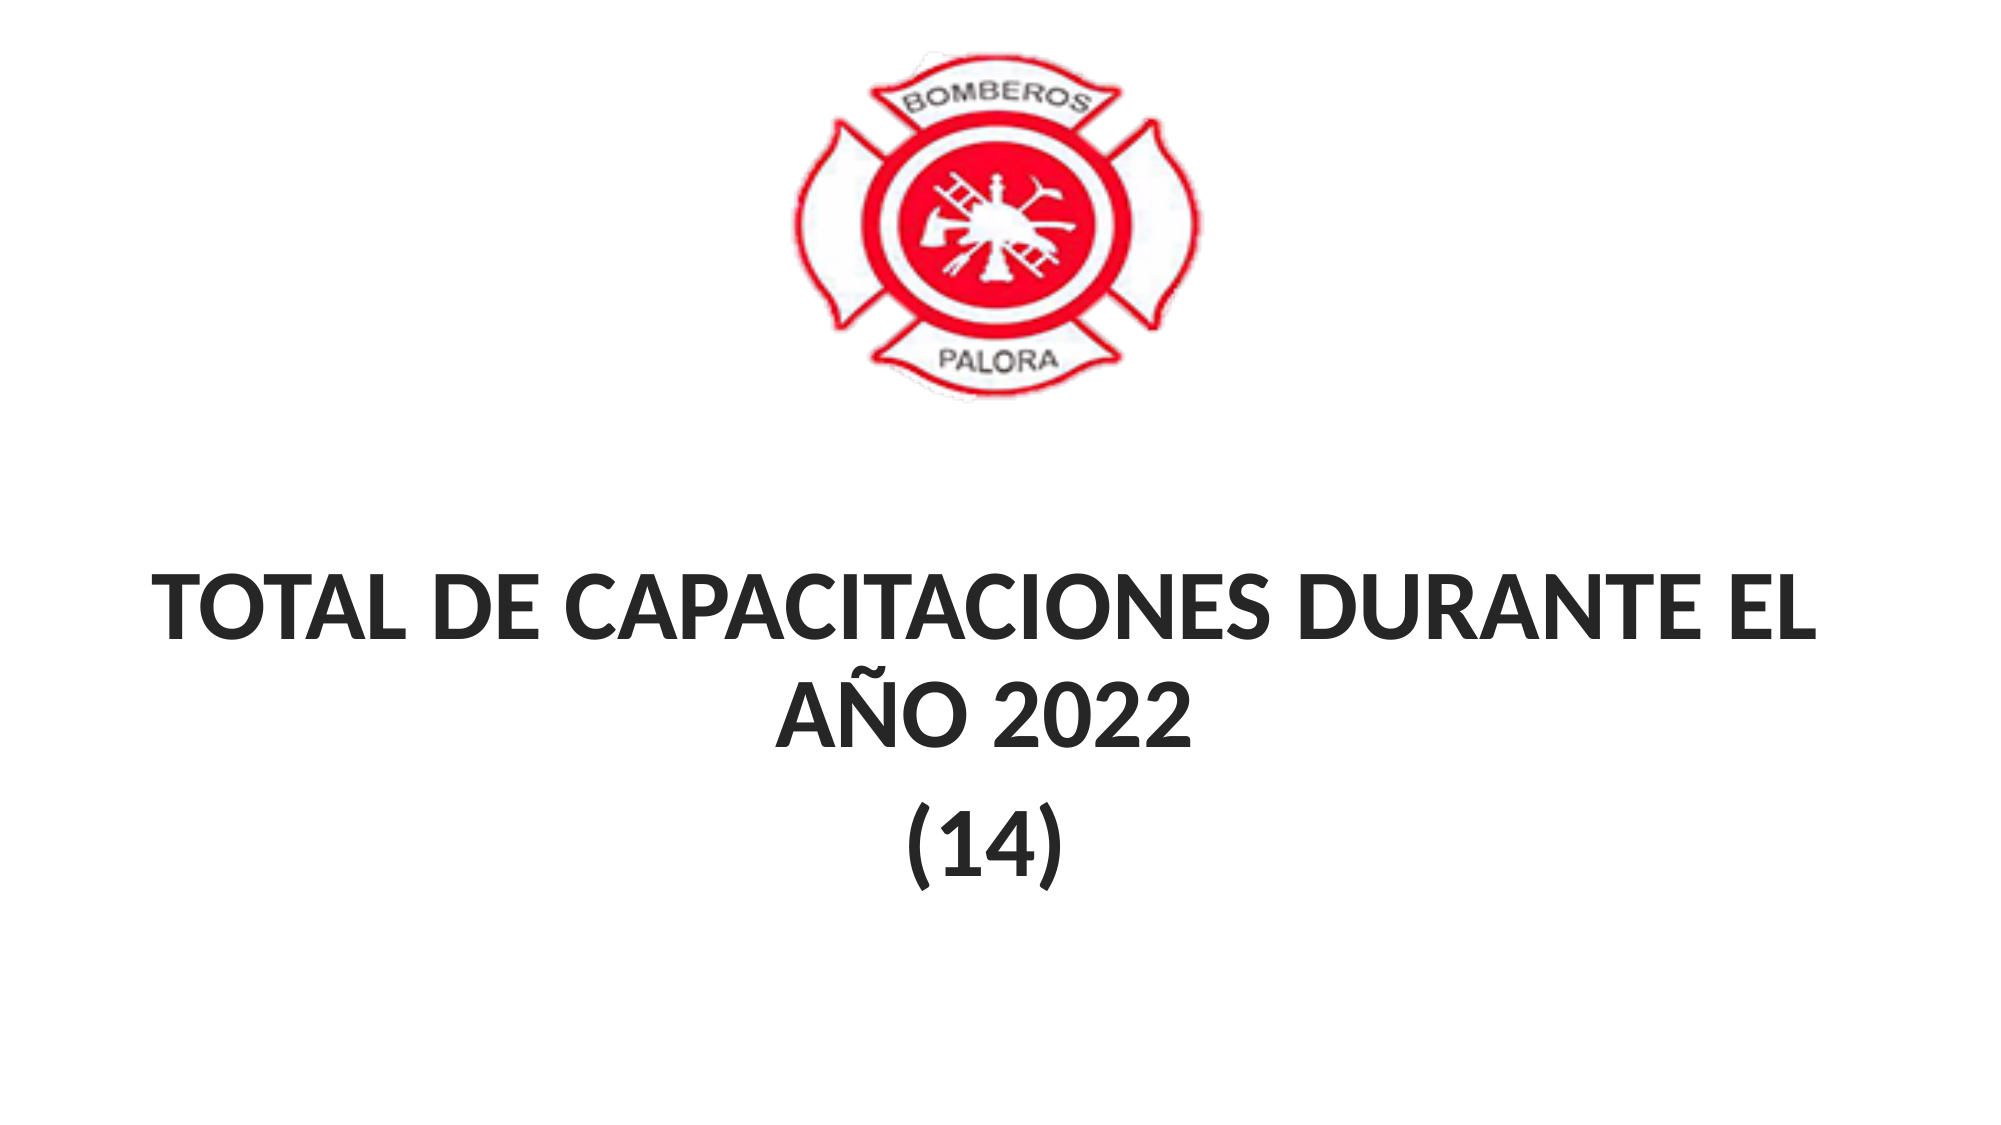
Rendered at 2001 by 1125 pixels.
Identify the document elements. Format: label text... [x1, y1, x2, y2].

list TOTAL DE CAPACITACIONES DURANTE EL AÑO 2022 (14) [115, 546, 1855, 914]
picture [789, 45, 1211, 413]
